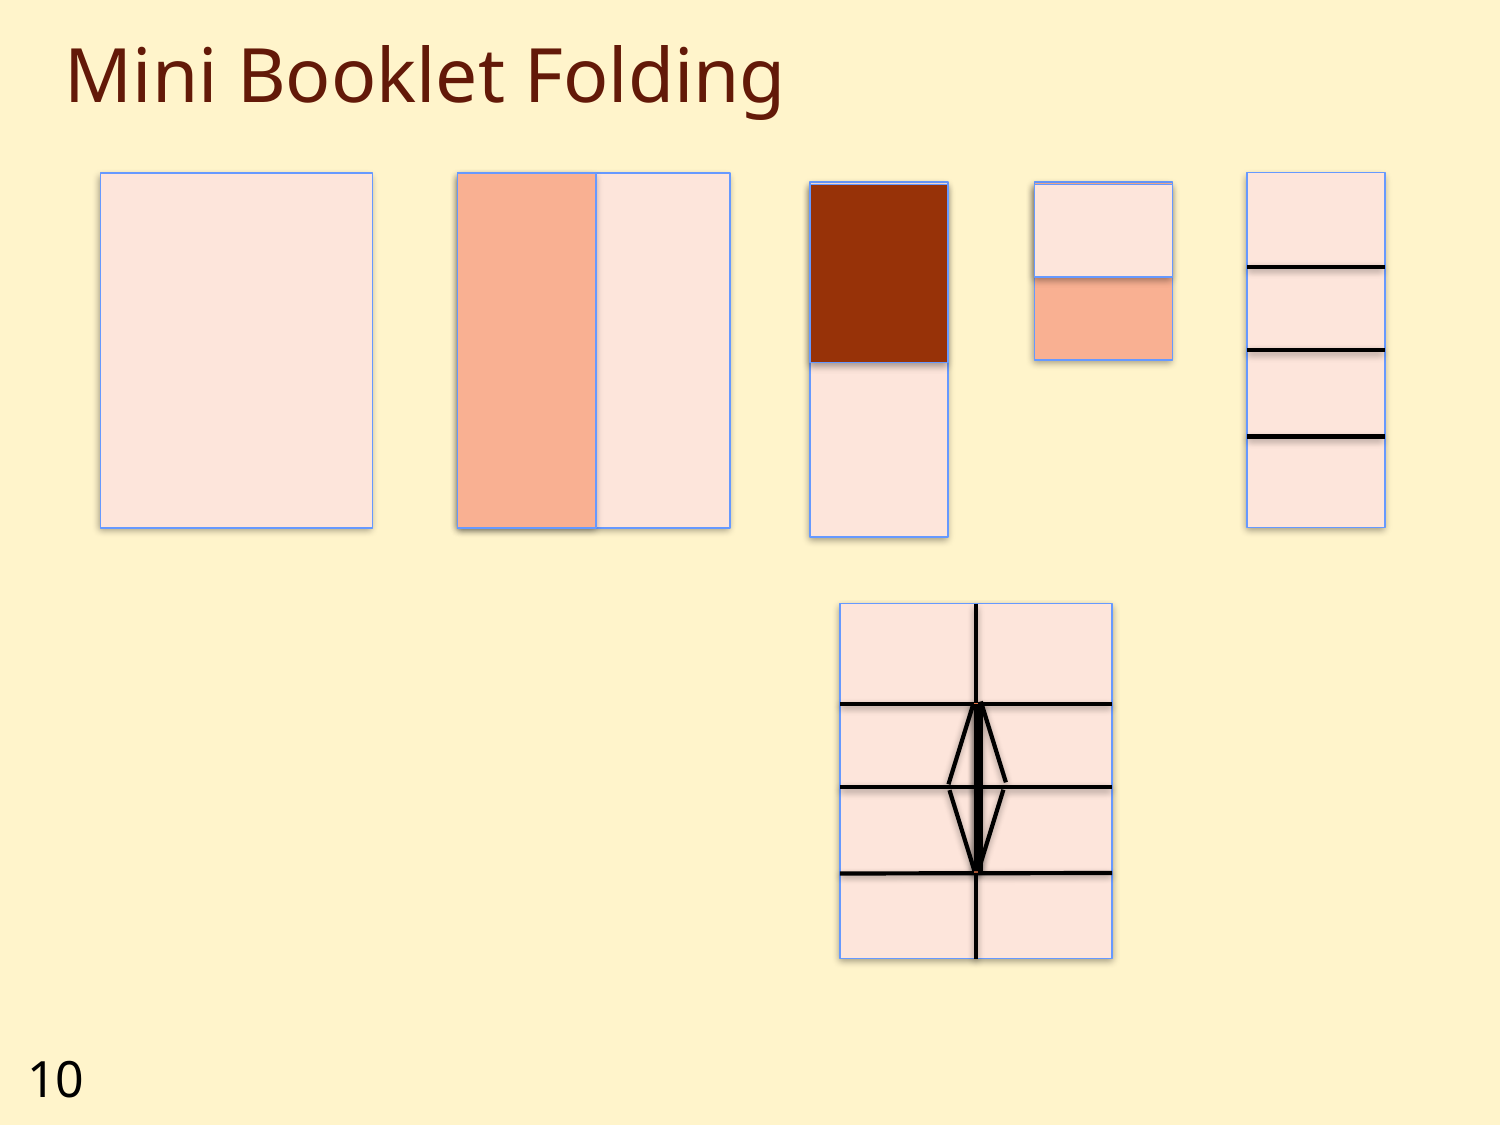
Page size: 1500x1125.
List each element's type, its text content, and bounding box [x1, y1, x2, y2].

text_box [839, 713, 943, 784]
text_box [983, 882, 1113, 959]
text_box [1246, 275, 1386, 348]
text_box [1007, 797, 1113, 870]
text_box [100, 172, 373, 529]
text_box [948, 703, 974, 785]
text_box [809, 370, 949, 538]
text_box [839, 603, 973, 701]
text_box [1246, 172, 1386, 265]
text_box [597, 172, 731, 529]
text_box [809, 184, 949, 363]
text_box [982, 791, 1004, 871]
text_box [839, 797, 944, 870]
text_box [1034, 184, 1173, 278]
title Mini Booklet Folding [49, 24, 1326, 126]
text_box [949, 789, 974, 872]
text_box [980, 701, 1007, 783]
text_box [1012, 713, 1113, 784]
text_box [1246, 445, 1386, 528]
text_box [457, 172, 597, 529]
text_box [839, 882, 969, 959]
text_box [1034, 284, 1173, 361]
text_box [1246, 359, 1386, 434]
text_box [978, 603, 1113, 701]
